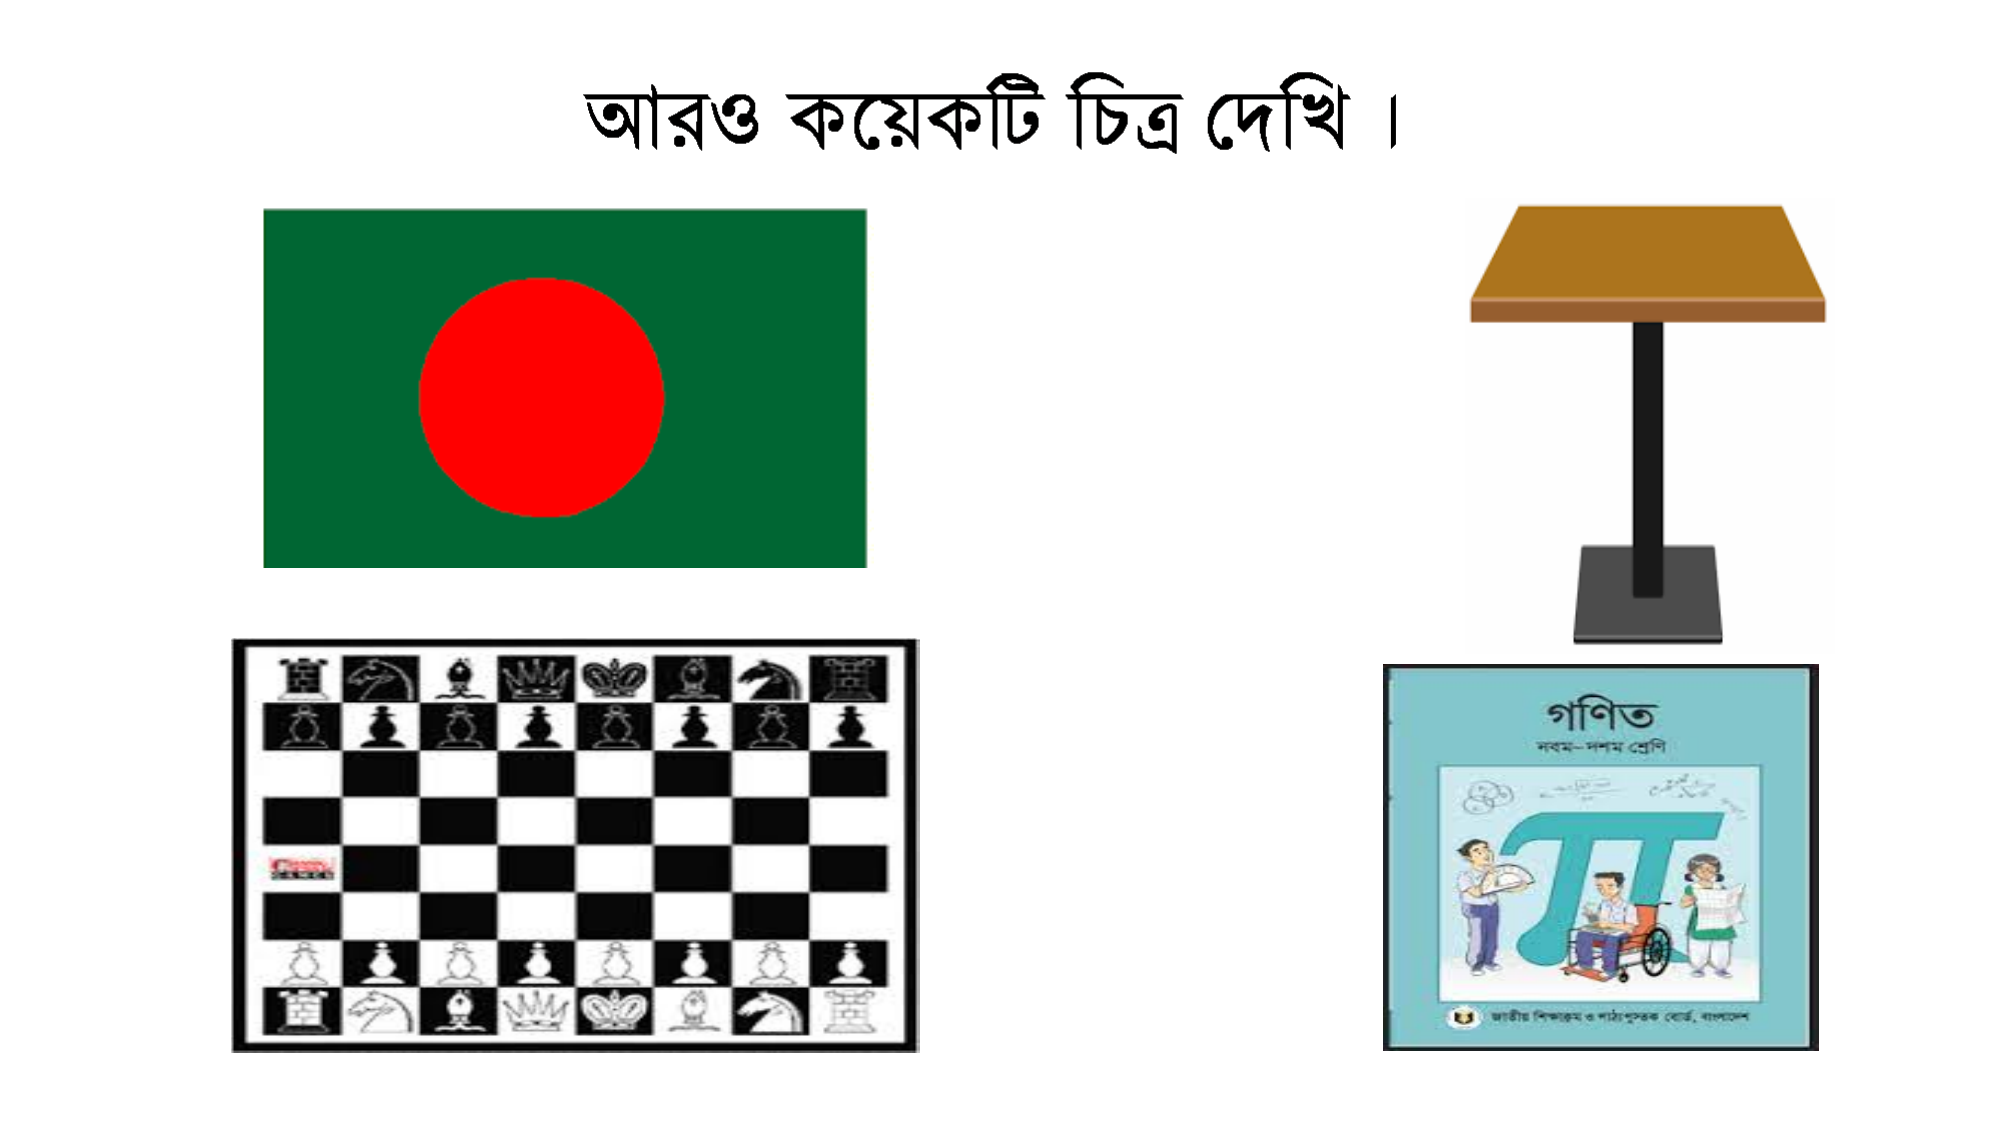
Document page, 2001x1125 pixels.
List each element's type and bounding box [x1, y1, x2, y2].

picture [1382, 664, 1819, 1051]
picture [260, 207, 874, 568]
picture [1465, 198, 1835, 654]
picture [231, 638, 920, 1053]
picture [522, 30, 1465, 191]
